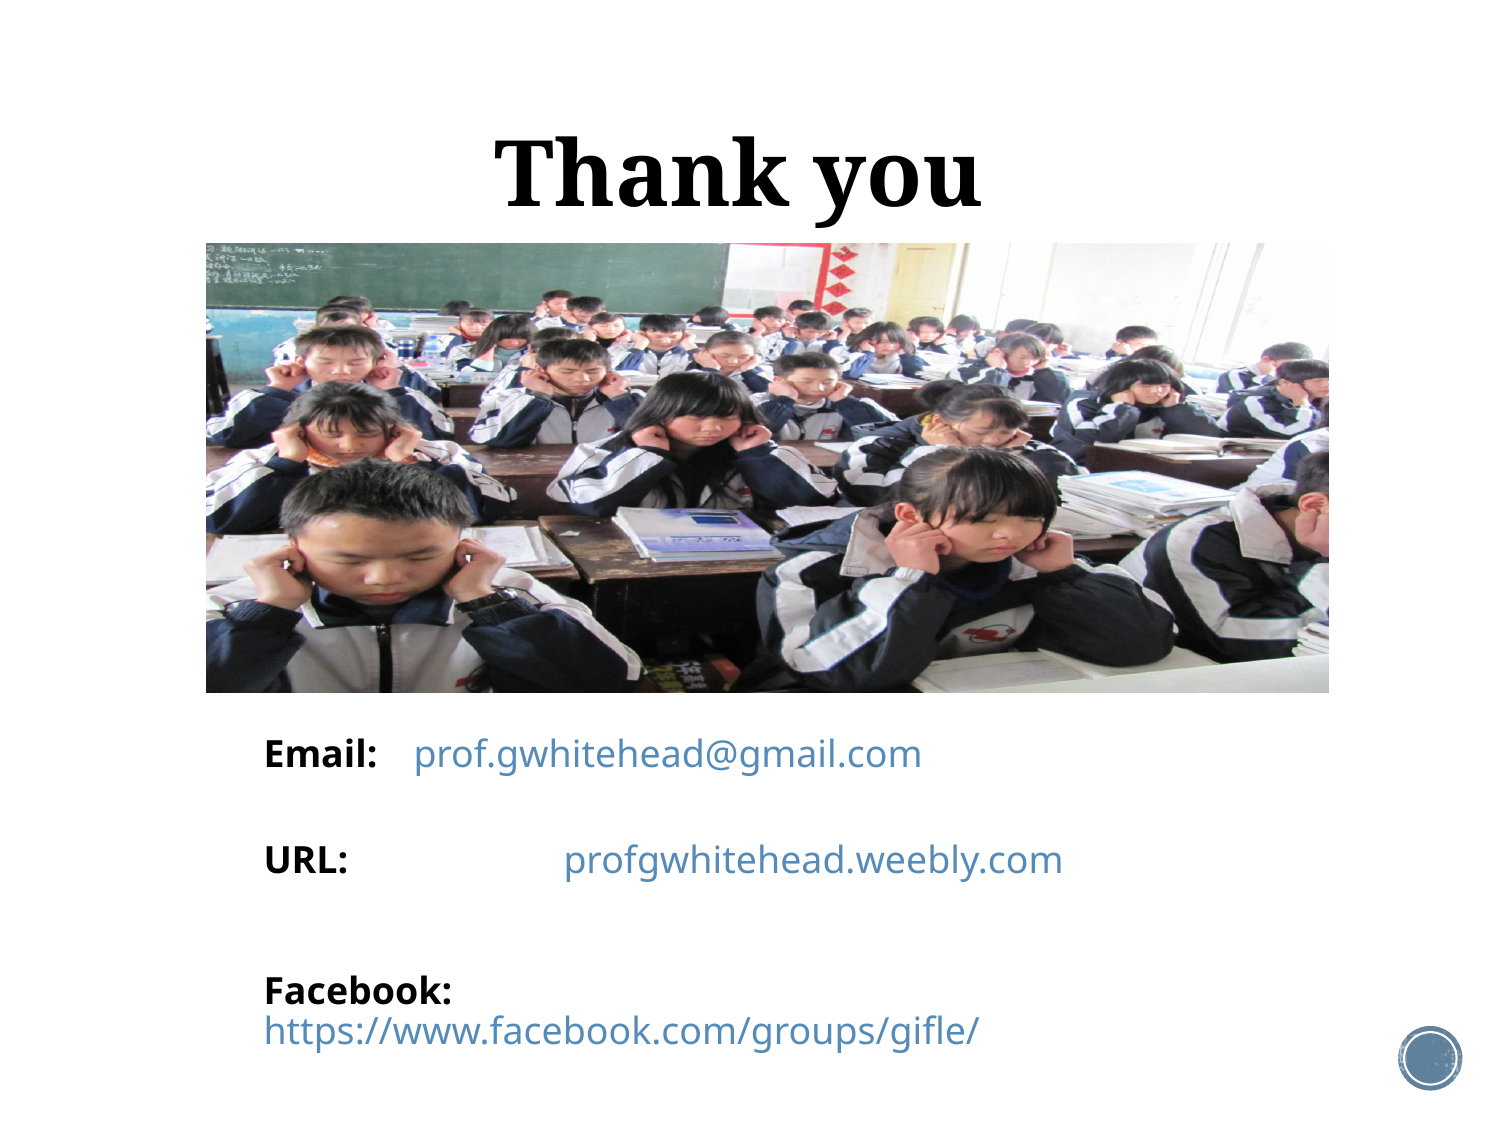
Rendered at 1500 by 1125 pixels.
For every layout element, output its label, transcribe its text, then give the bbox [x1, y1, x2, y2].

title Thank you [87, 62, 1416, 291]
picture [206, 243, 1329, 693]
list Email: prof.gwhitehead@gmail.com URL: profgwhitehead.weebly.com Facebook: https://www.facebook.com/groups/gifle/ [218, 727, 1275, 1066]
